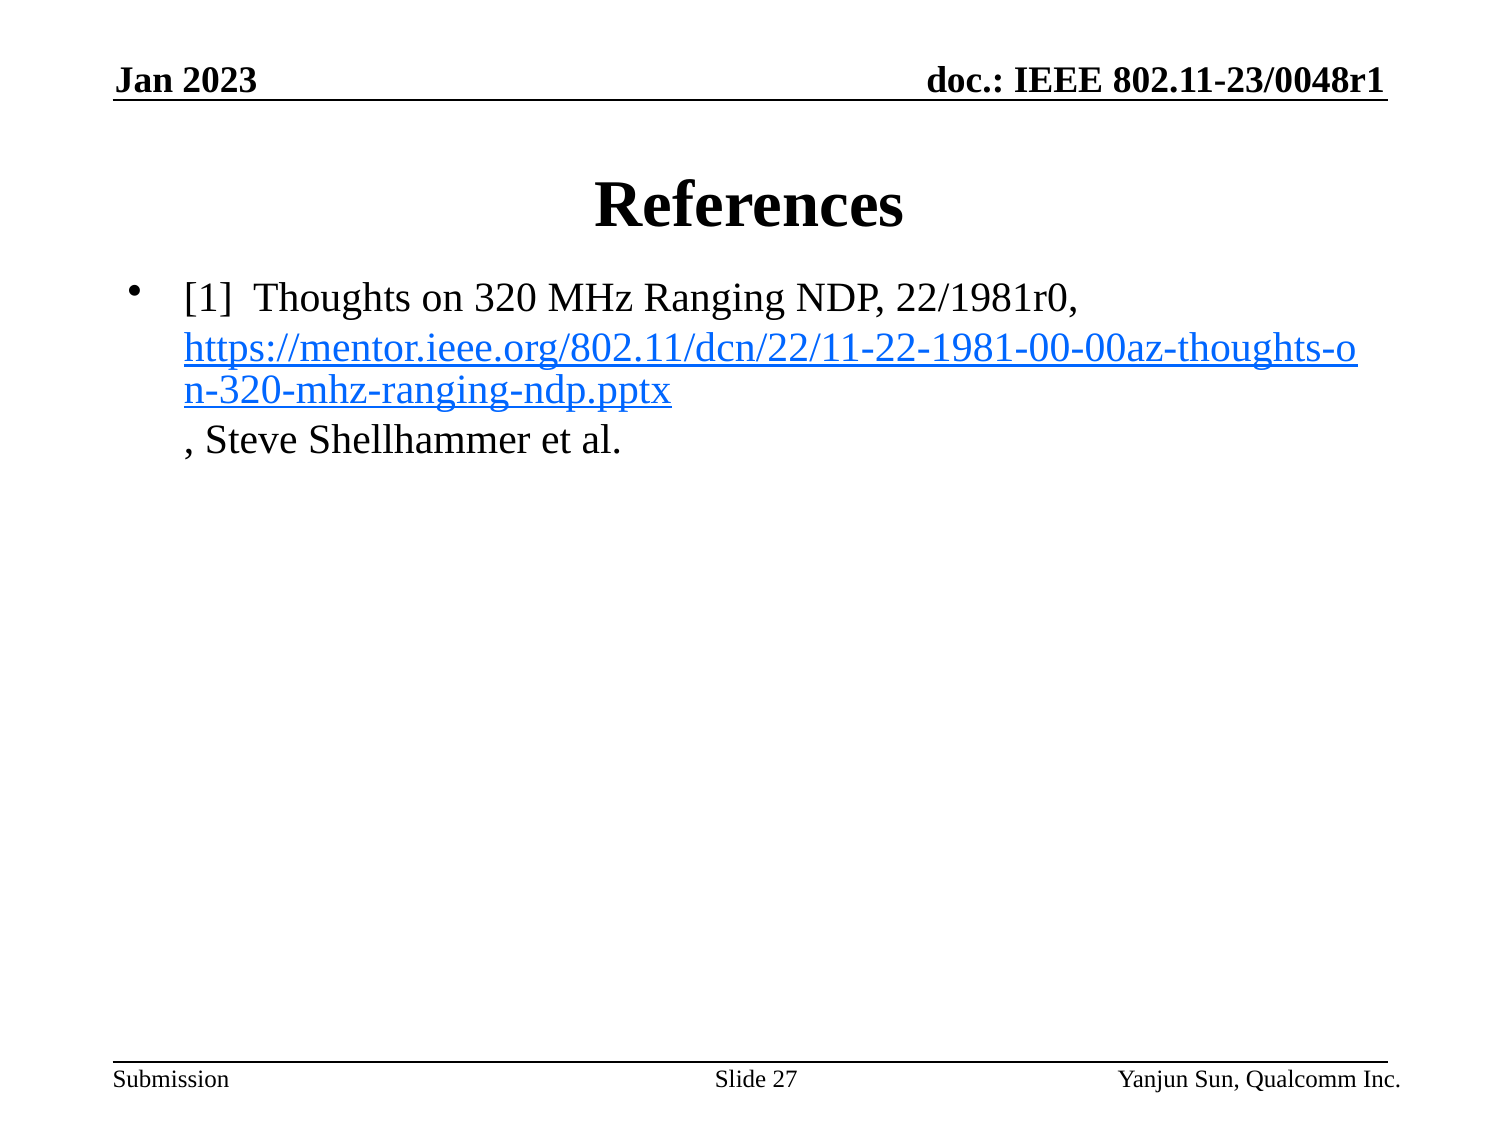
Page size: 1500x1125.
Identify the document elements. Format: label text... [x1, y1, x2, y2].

footer Yanjun Sun, Qualcomm Inc. [1113, 1061, 1402, 1093]
list [1] Thoughts on 320 MHz Ranging NDP, 22/1981r0, https://mentor.ieee.org/802.11/dcn/22/11-22-1981-00-00az-thoughts-on-320-mhz-ranging-ndp.pptx, Steve Shellhammer et al. [112, 288, 1388, 1001]
text_box Jan 2023 [114, 54, 258, 100]
slide_number Slide 27 [712, 1061, 800, 1093]
title References [112, 112, 1388, 288]
